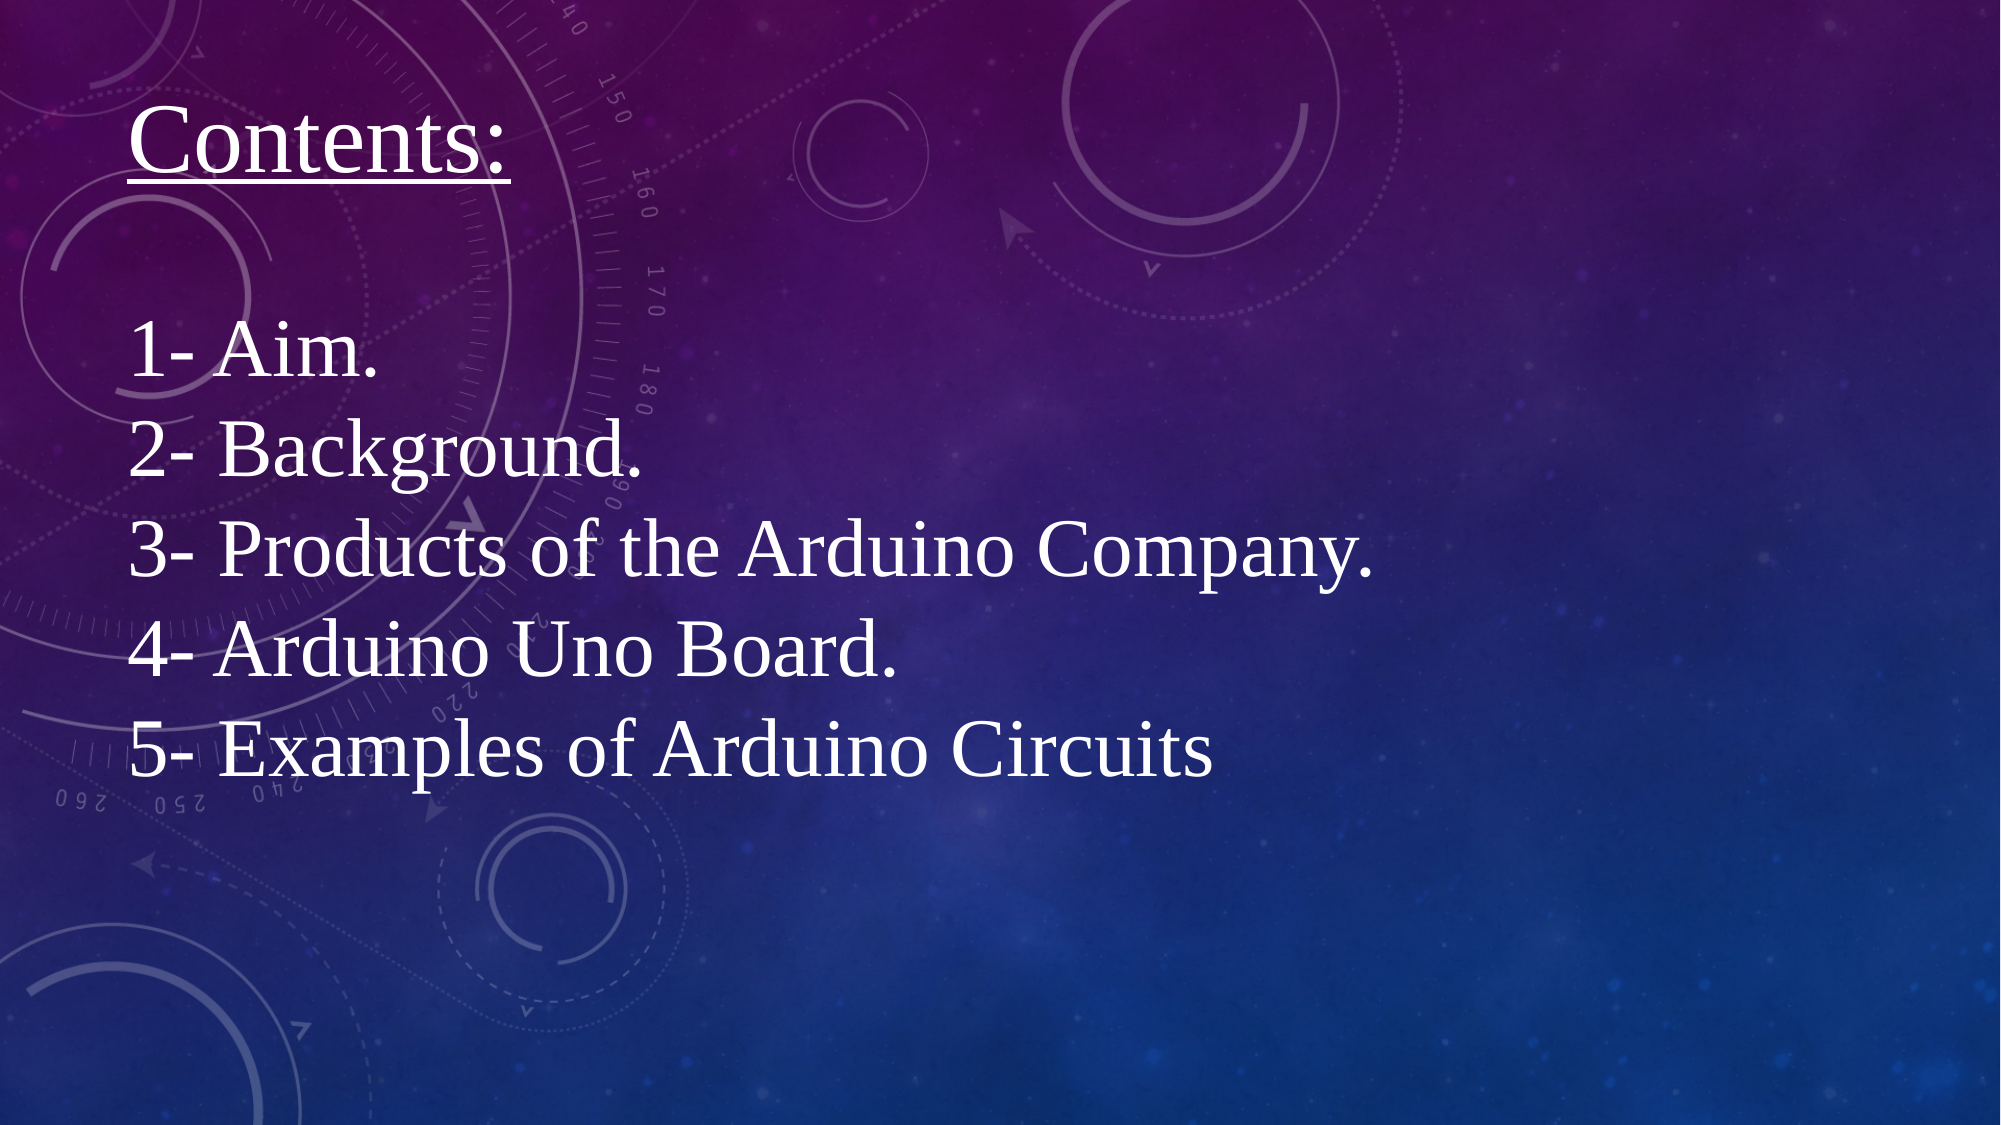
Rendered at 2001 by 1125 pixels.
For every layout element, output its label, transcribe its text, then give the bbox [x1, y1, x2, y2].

picture [0, 0, 2001, 1125]
text_box Contents: 1- Aim. 2- Background. 3- Products of the Arduino Company. 4- Arduino Uno Board. 5- Examples of Arduino Circuits [112, 65, 2000, 801]
